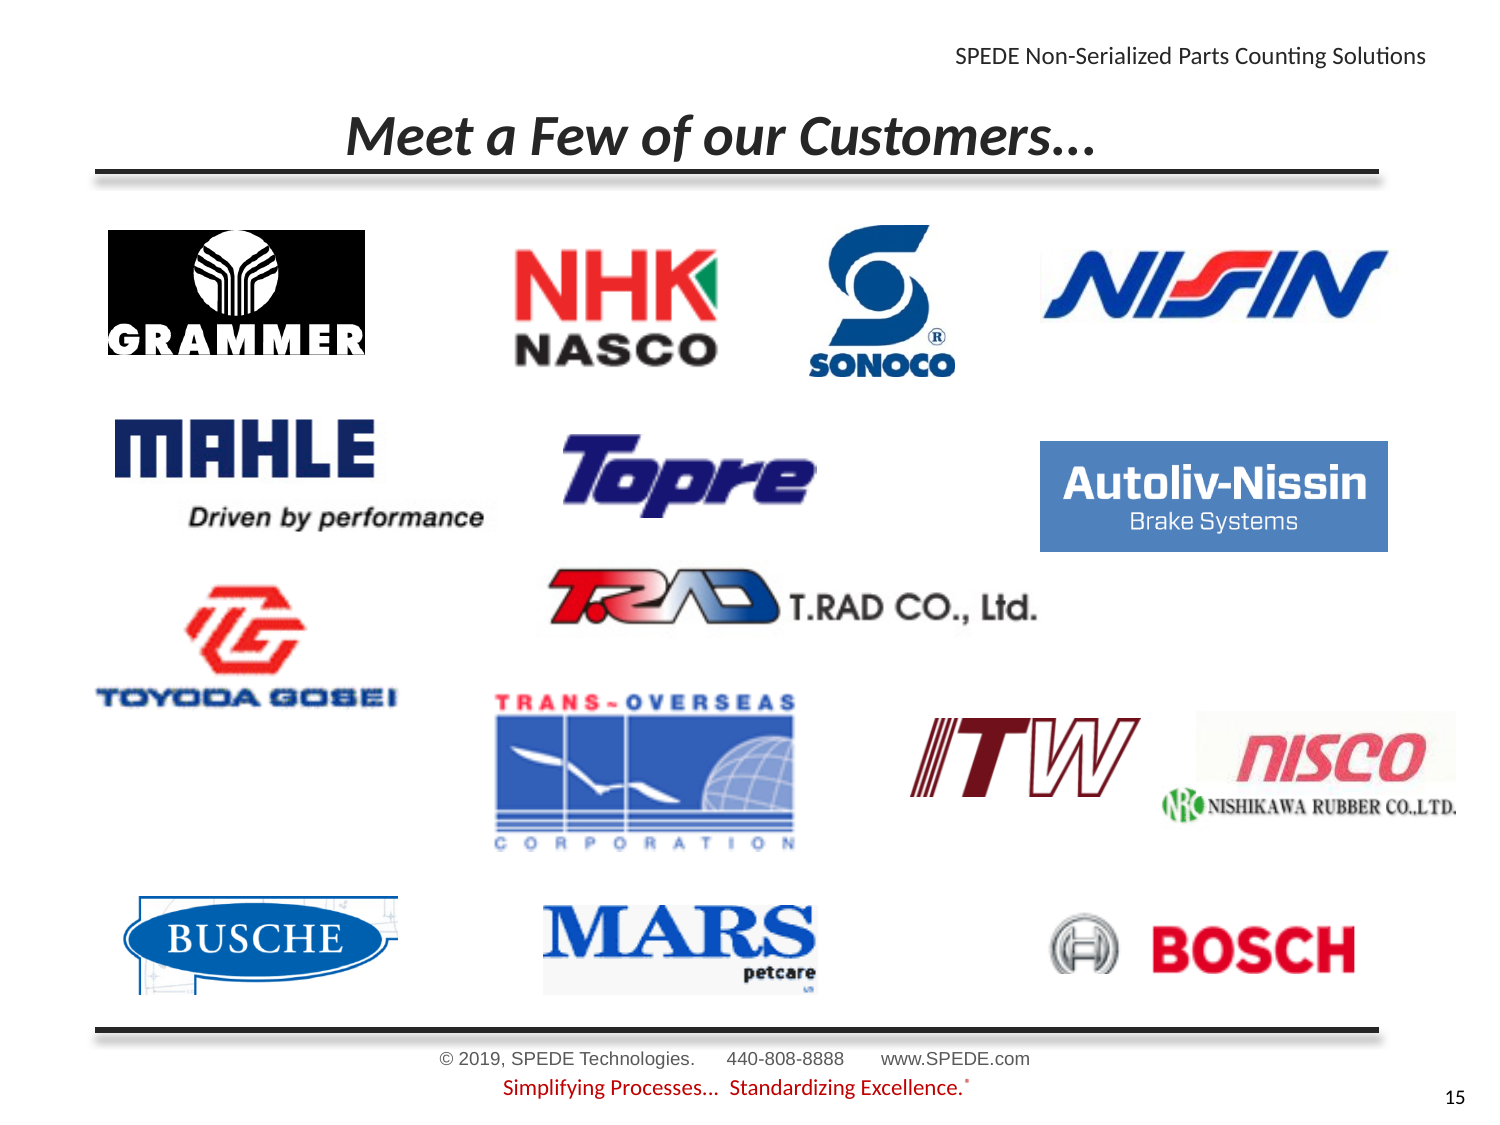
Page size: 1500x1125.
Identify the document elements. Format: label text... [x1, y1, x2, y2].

picture [119, 896, 399, 996]
picture [36, 559, 810, 852]
picture [542, 905, 818, 996]
picture [108, 230, 366, 355]
picture [536, 559, 1041, 639]
text_box SPEDE Non-Serialized Parts Counting Solutions [646, 32, 1447, 77]
text_box © 2019, SPEDE Technologies. 440-808-8888 www.SPEDE.com Simplifying Processes... Standardizing Excellence.® [119, 1050, 1355, 1100]
text_box 15 [1429, 1076, 1488, 1116]
picture [1015, 896, 1355, 975]
picture [563, 434, 817, 518]
picture [910, 717, 1142, 797]
picture [809, 224, 955, 377]
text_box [1161, 711, 1456, 835]
text_box Meet a Few of our Customers... [81, 90, 1375, 175]
picture [507, 241, 727, 376]
picture [1039, 441, 1388, 552]
picture [1039, 249, 1399, 324]
picture [115, 399, 509, 552]
